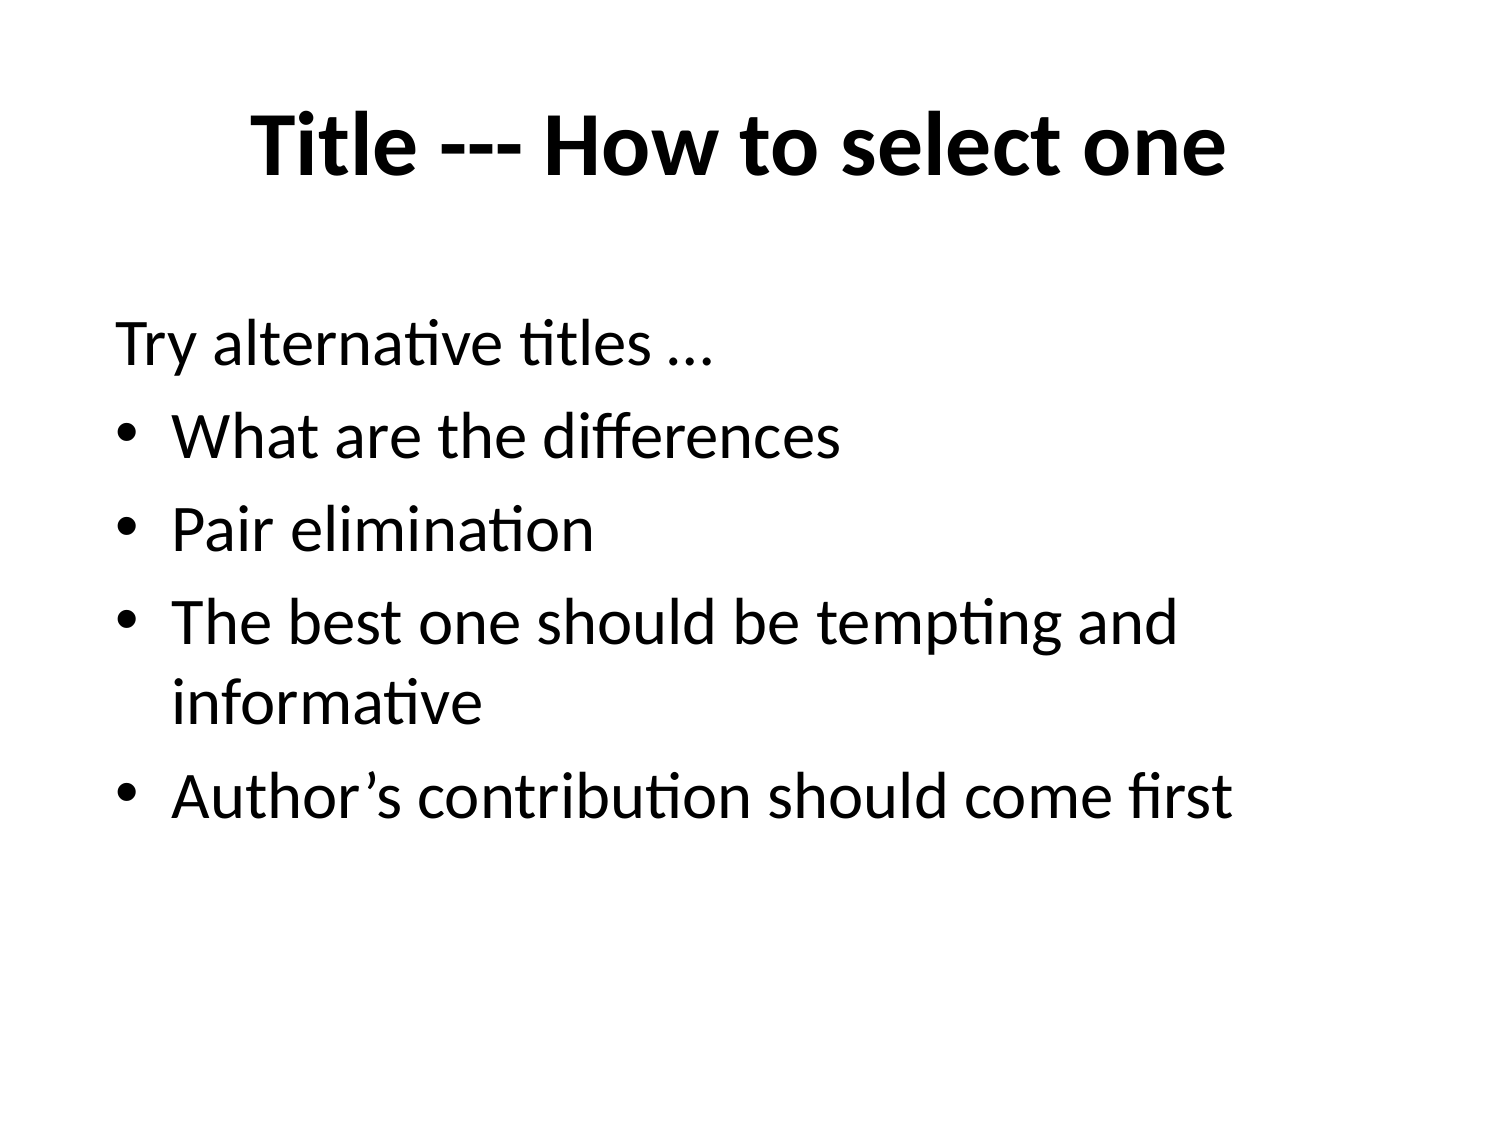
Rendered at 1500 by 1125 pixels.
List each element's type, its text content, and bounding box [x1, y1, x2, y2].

title Title --- How to select one [75, 45, 1425, 233]
list Try alternative titles … What are the differences Pair elimination The best one should be tempting and informative Author’s contribution should come first [100, 290, 1365, 963]
